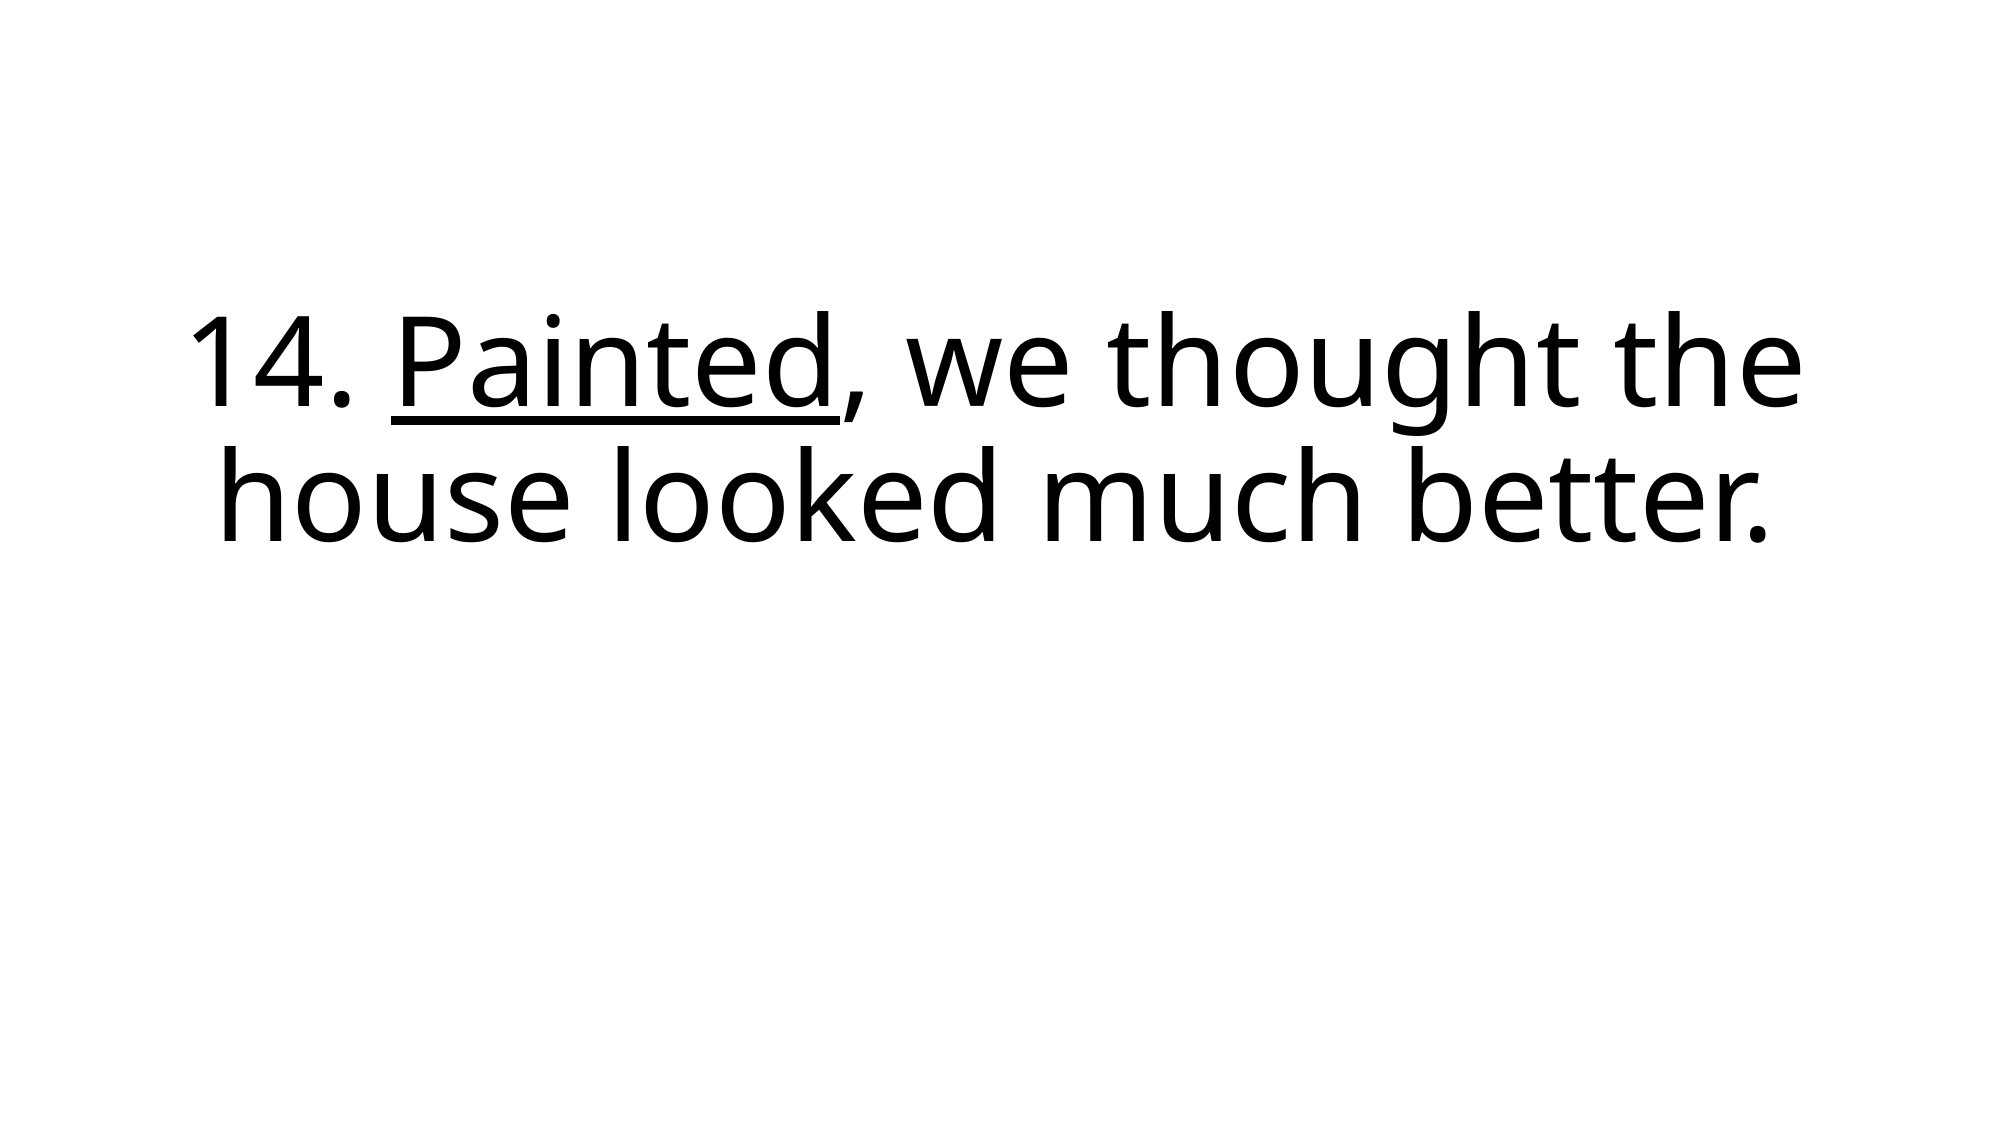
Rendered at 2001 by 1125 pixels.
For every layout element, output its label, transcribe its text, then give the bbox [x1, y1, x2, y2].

title 14. Painted, we thought the house looked much better. [94, 184, 1895, 576]
